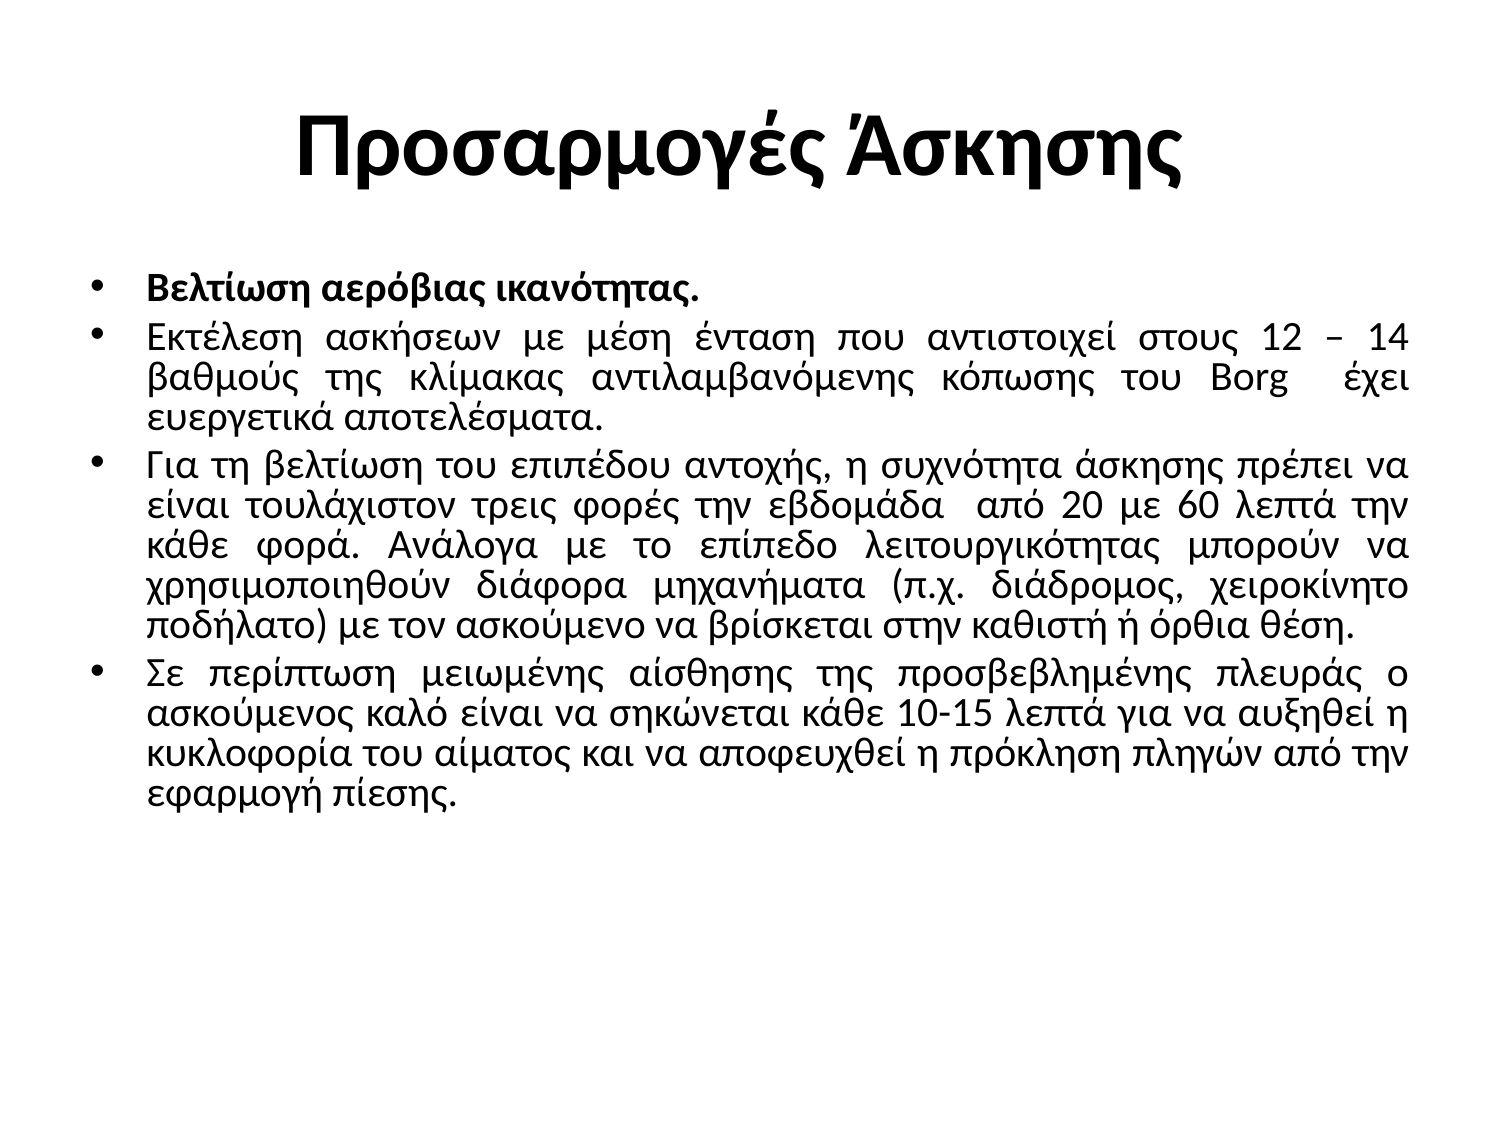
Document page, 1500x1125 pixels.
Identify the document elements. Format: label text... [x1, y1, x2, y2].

list Βελτίωση αερόβιας ικανότητας. Εκτέλεση ασκήσεων με μέση ένταση που αντιστοιχεί στους 12 – 14 βαθμούς της κλίμακας αντιλαμβανόμενης κόπωσης του Borg έχει ευεργετικά αποτελέσματα. Για τη βελτίωση του επιπέδου αντοχής, η συχνότητα άσκησης πρέπει να είναι τουλάχιστον τρεις φορές την εβδομάδα από 20 με 60 λεπτά την κάθε φορά. Ανάλογα με το επίπεδο λειτουργικότητας μπορούν να χρησιμοποιηθούν διάφορα μηχανήματα (π.χ. διάδρομος, χειροκίνητο ποδήλατο) με τον ασκούμενο να βρίσκεται στην καθιστή ή όρθια θέση. Σε περίπτωση μειωμένης αίσθησης της προσβεβλημένης πλευράς ο ασκούμενος καλό είναι να σηκώνεται κάθε 10-15 λεπτά για να αυξηθεί η κυκλοφορία του αίματος και να αποφευχθεί η πρόκληση πληγών από την εφαρμογή πίεσης. [75, 262, 1425, 917]
title Προσαρμογές Άσκησης [75, 45, 1425, 233]
